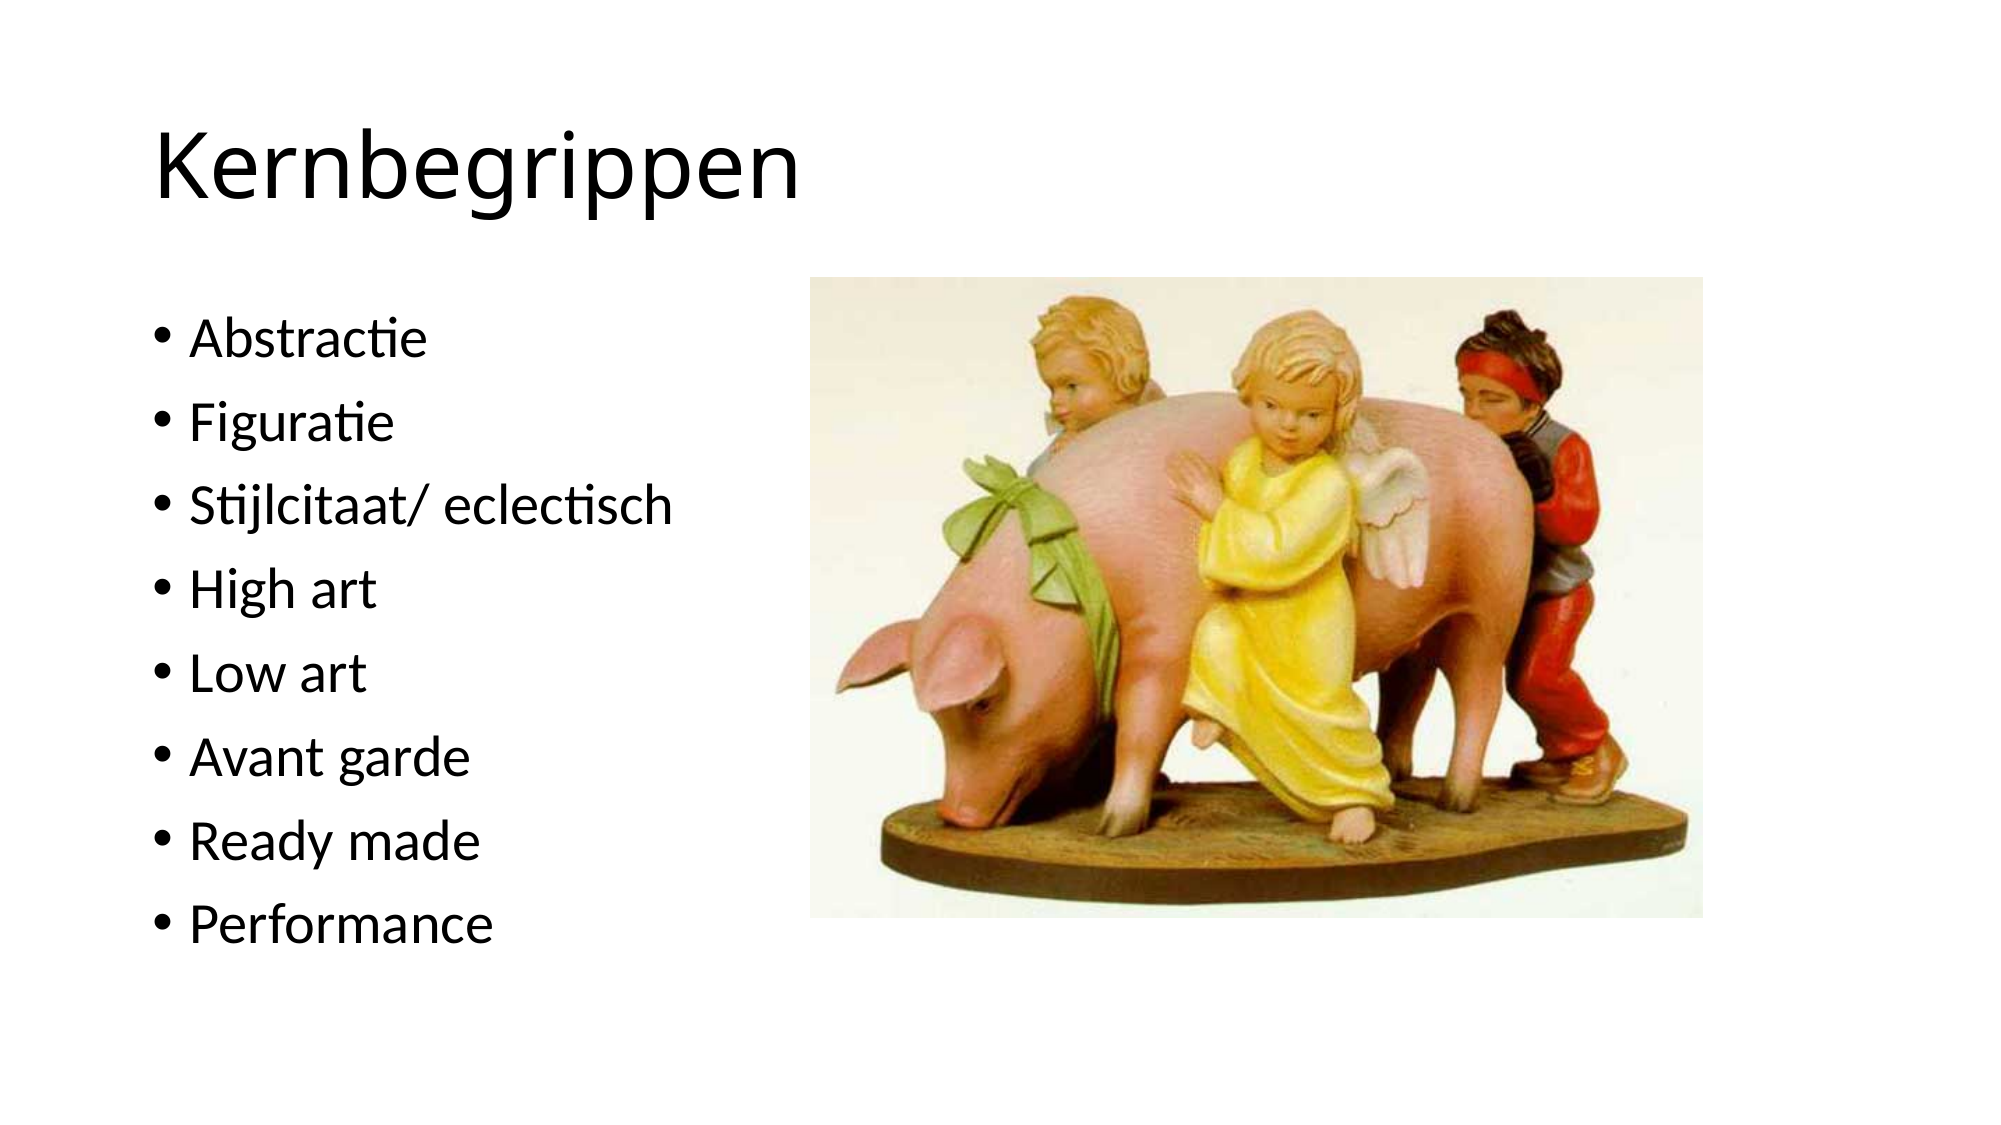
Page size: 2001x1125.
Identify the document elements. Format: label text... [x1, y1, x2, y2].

list Abstractie Figuratie Stijlcitaat/ eclectisch High art Low art Avant garde Ready made Performance [137, 299, 1863, 1014]
picture [810, 277, 1703, 918]
title Kernbegrippen [137, 59, 1863, 278]
